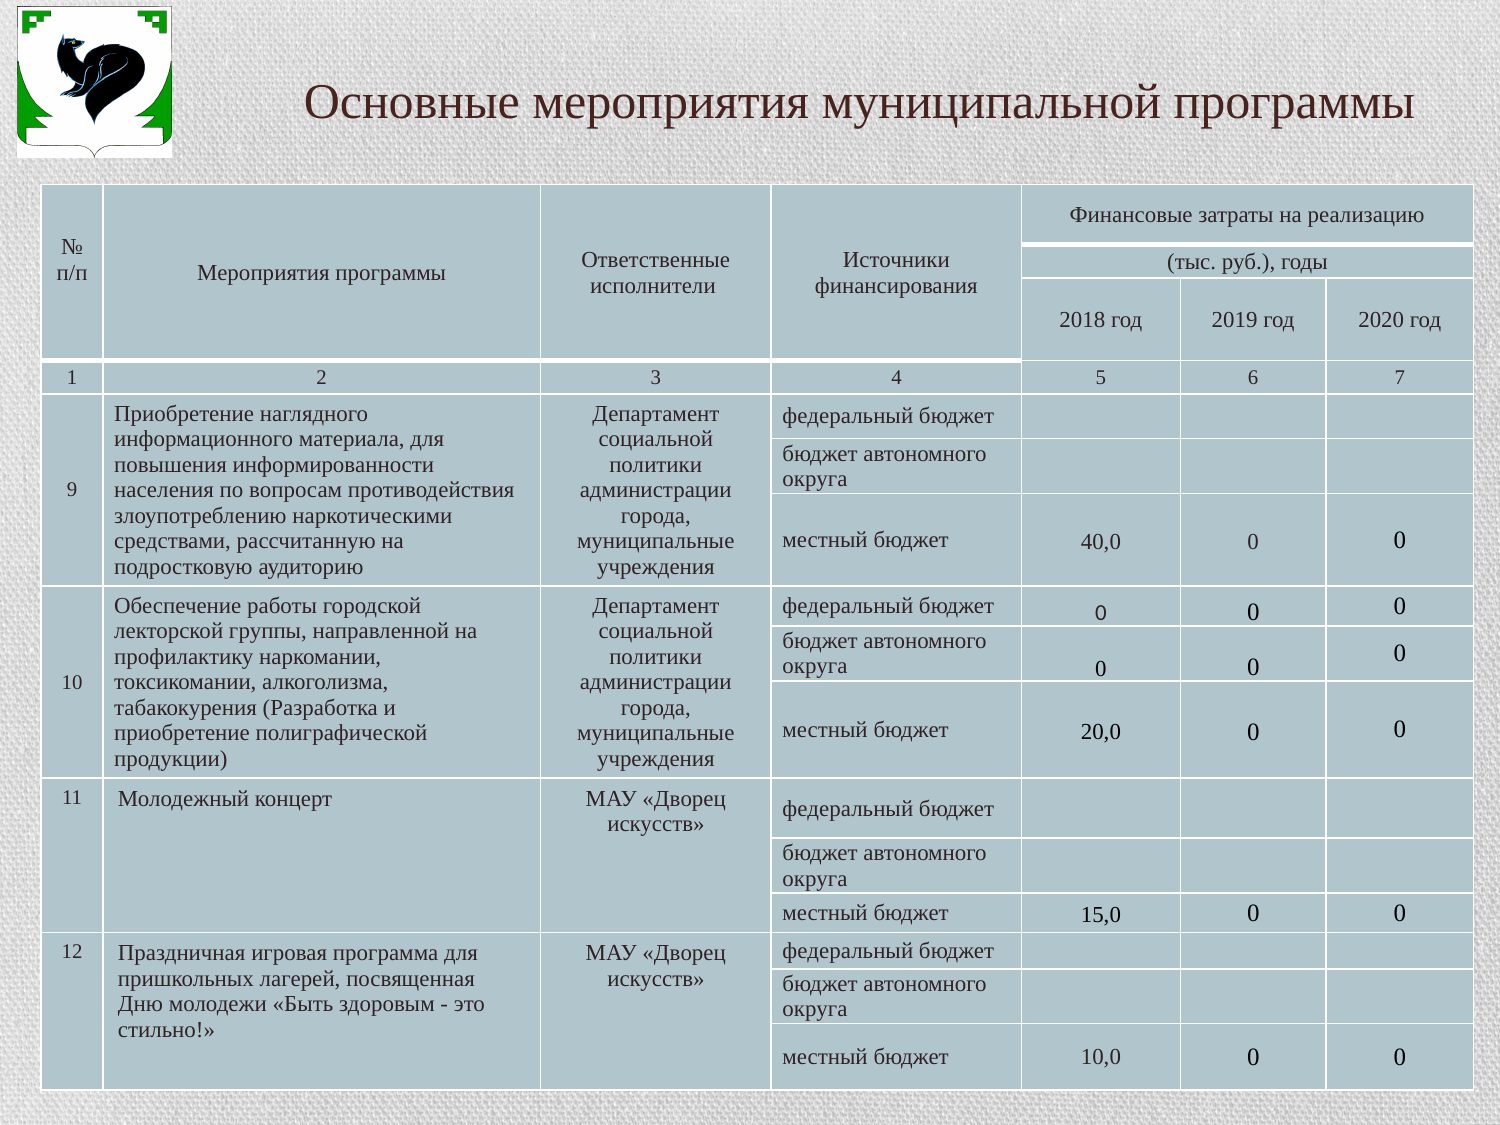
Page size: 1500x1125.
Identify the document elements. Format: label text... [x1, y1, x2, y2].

table_cell [1327, 970, 1473, 1023]
table_cell 40,0 [1022, 494, 1180, 585]
table_cell Департамент социальной политики администрации города, муниципальные учреждения [541, 587, 770, 777]
table_header Мероприятия программы [104, 185, 540, 358]
table_cell бюджет автономного округа [772, 439, 1021, 493]
table_cell 10,0 [1022, 1024, 1180, 1089]
table_cell [1022, 970, 1180, 1023]
text_box Основные мероприятия муниципальной программы [289, 61, 1435, 137]
table_cell [1181, 779, 1325, 837]
table_cell [1022, 779, 1180, 837]
table_cell 0 [1181, 894, 1325, 932]
table_cell 5 [1022, 361, 1180, 393]
table_cell Праздничная игровая программа для пришкольных лагерей, посвященная Дню молодежи «Быть здоровым - это стильно!» [104, 933, 540, 1089]
table_cell местный бюджет [772, 494, 1021, 585]
table_cell 0 [1181, 494, 1325, 585]
table_cell 4 [772, 363, 1021, 393]
table_cell федеральный бюджет [772, 933, 1021, 968]
table_cell МАУ «Дворец искусств» [541, 779, 770, 932]
table_cell 1 [42, 363, 102, 393]
table_cell [1022, 395, 1180, 438]
table_cell 0 [1181, 627, 1325, 680]
table_cell МАУ «Дворец искусств» [541, 933, 770, 1089]
table_cell 10 [42, 587, 102, 777]
table_cell местный бюджет [772, 894, 1021, 932]
table_cell 0 [1181, 587, 1325, 625]
table_cell местный бюджет [772, 682, 1021, 777]
table_cell 0 [1327, 894, 1473, 932]
table_cell 6 [1181, 361, 1325, 393]
table_cell бюджет автономного округа [772, 839, 1021, 892]
table_cell федеральный бюджет [772, 779, 1021, 837]
table_cell Обеспечение работы городской лекторской группы, направленной на профилактику наркомании, токсикомании, алкоголизма, табакокурения (Разработка и приобретение полиграфической продукции) [104, 587, 540, 777]
table_cell [1327, 395, 1473, 438]
table_cell 0 [1181, 1024, 1325, 1089]
table_cell 15,0 [1022, 894, 1180, 932]
table_cell 0 [1327, 494, 1473, 585]
table_cell 11 [42, 779, 102, 932]
table_cell 3 [541, 363, 770, 393]
table_cell 0 [1022, 627, 1180, 680]
table_header Источники финансирования [772, 185, 1021, 358]
table_cell 0 [1327, 682, 1473, 777]
table_cell 0 [1181, 682, 1325, 777]
table_cell 2019 год [1181, 279, 1325, 360]
table_cell Приобретение наглядного информационного материала, для повышения информированности населения по вопросам противодействия злоупотреблению наркотическими средствами, рассчитанную на подростковую аудиторию [104, 395, 540, 585]
table_cell [1181, 439, 1325, 493]
table_cell 0 [1327, 627, 1473, 680]
table_cell [1022, 439, 1180, 493]
table_header Финансовые затраты на реализацию [1022, 185, 1473, 242]
table_cell [1181, 395, 1325, 438]
table_cell 2 [104, 363, 540, 393]
table_cell [1022, 933, 1180, 968]
table_header Ответственные исполнители [541, 185, 770, 358]
table_cell бюджет автономного округа [772, 627, 1021, 680]
table_cell федеральный бюджет [772, 587, 1021, 625]
table_cell (тыс. руб.), годы [1022, 247, 1473, 277]
table_cell [1327, 839, 1473, 892]
table_cell 9 [42, 395, 102, 585]
table_cell 2018 год [1022, 279, 1180, 360]
table_cell [1327, 933, 1473, 968]
table_cell Департамент социальной политики администрации города, муниципальные учреждения [541, 395, 770, 585]
table_cell [1327, 779, 1473, 837]
table_cell 0 [1327, 1024, 1473, 1089]
table_cell 7 [1327, 361, 1473, 393]
picture [17, 6, 172, 158]
table_header № п/п [42, 185, 102, 358]
table_cell [1327, 439, 1473, 493]
table_cell [1181, 933, 1325, 968]
table_cell 12 [42, 933, 102, 1089]
table_cell Молодежный концерт [104, 779, 540, 932]
table_cell федеральный бюджет [772, 395, 1021, 438]
table_cell местный бюджет [772, 1024, 1021, 1089]
table_cell 20,0 [1022, 682, 1180, 777]
table_cell 0 [1327, 587, 1473, 625]
table_cell [1181, 970, 1325, 1023]
table_cell бюджет автономного округа [772, 970, 1021, 1023]
table_cell 0 [1022, 587, 1180, 625]
table_cell [1022, 839, 1180, 892]
table_cell [1181, 839, 1325, 892]
table_cell 2020 год [1327, 279, 1473, 360]
